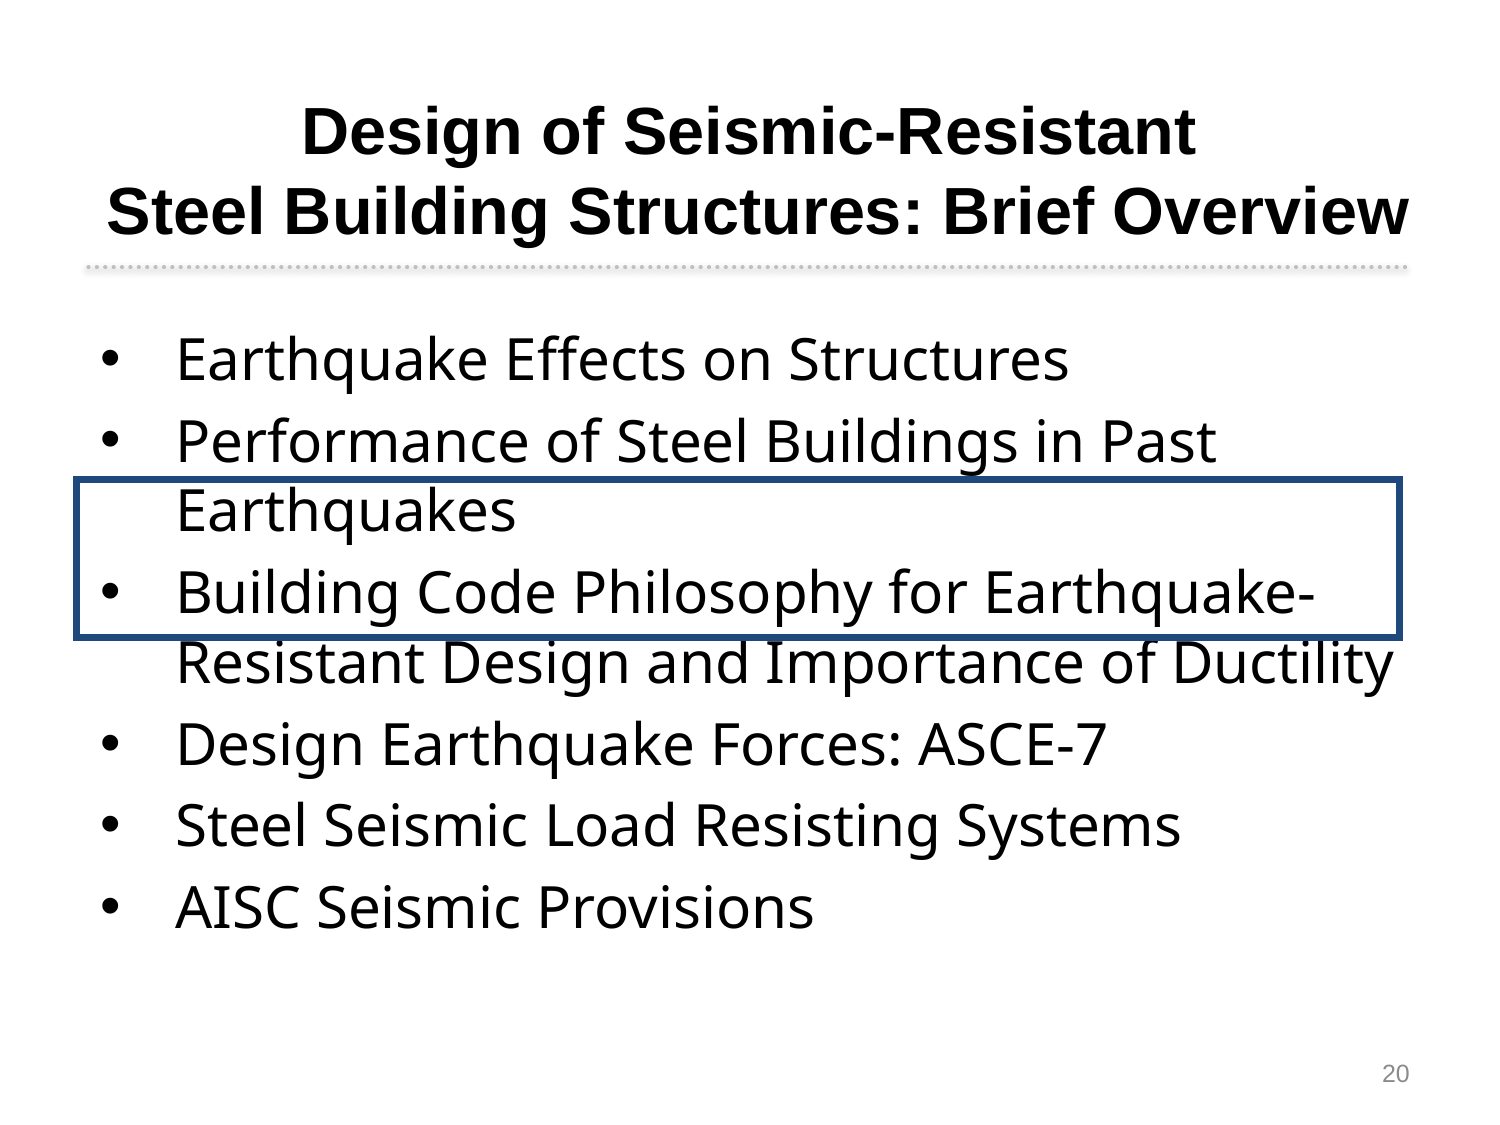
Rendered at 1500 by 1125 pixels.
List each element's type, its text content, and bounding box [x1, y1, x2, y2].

list Design of Seismic-Resistant Steel Building Structures: Brief Overview [85, 70, 1432, 256]
text_box [76, 479, 1400, 638]
list Earthquake Effects on Structures Performance of Steel Buildings in Past Earthquakes Building Code Philosophy for Earthquake-Resistant Design and Importance of Ductility Design Earthquake Forces: ASCE-7 Steel Seismic Load Resisting Systems AISC Seismic Provisions [85, 314, 1432, 1035]
slide_number 20 [1074, 1042, 1425, 1103]
text_box [156, 231, 305, 292]
